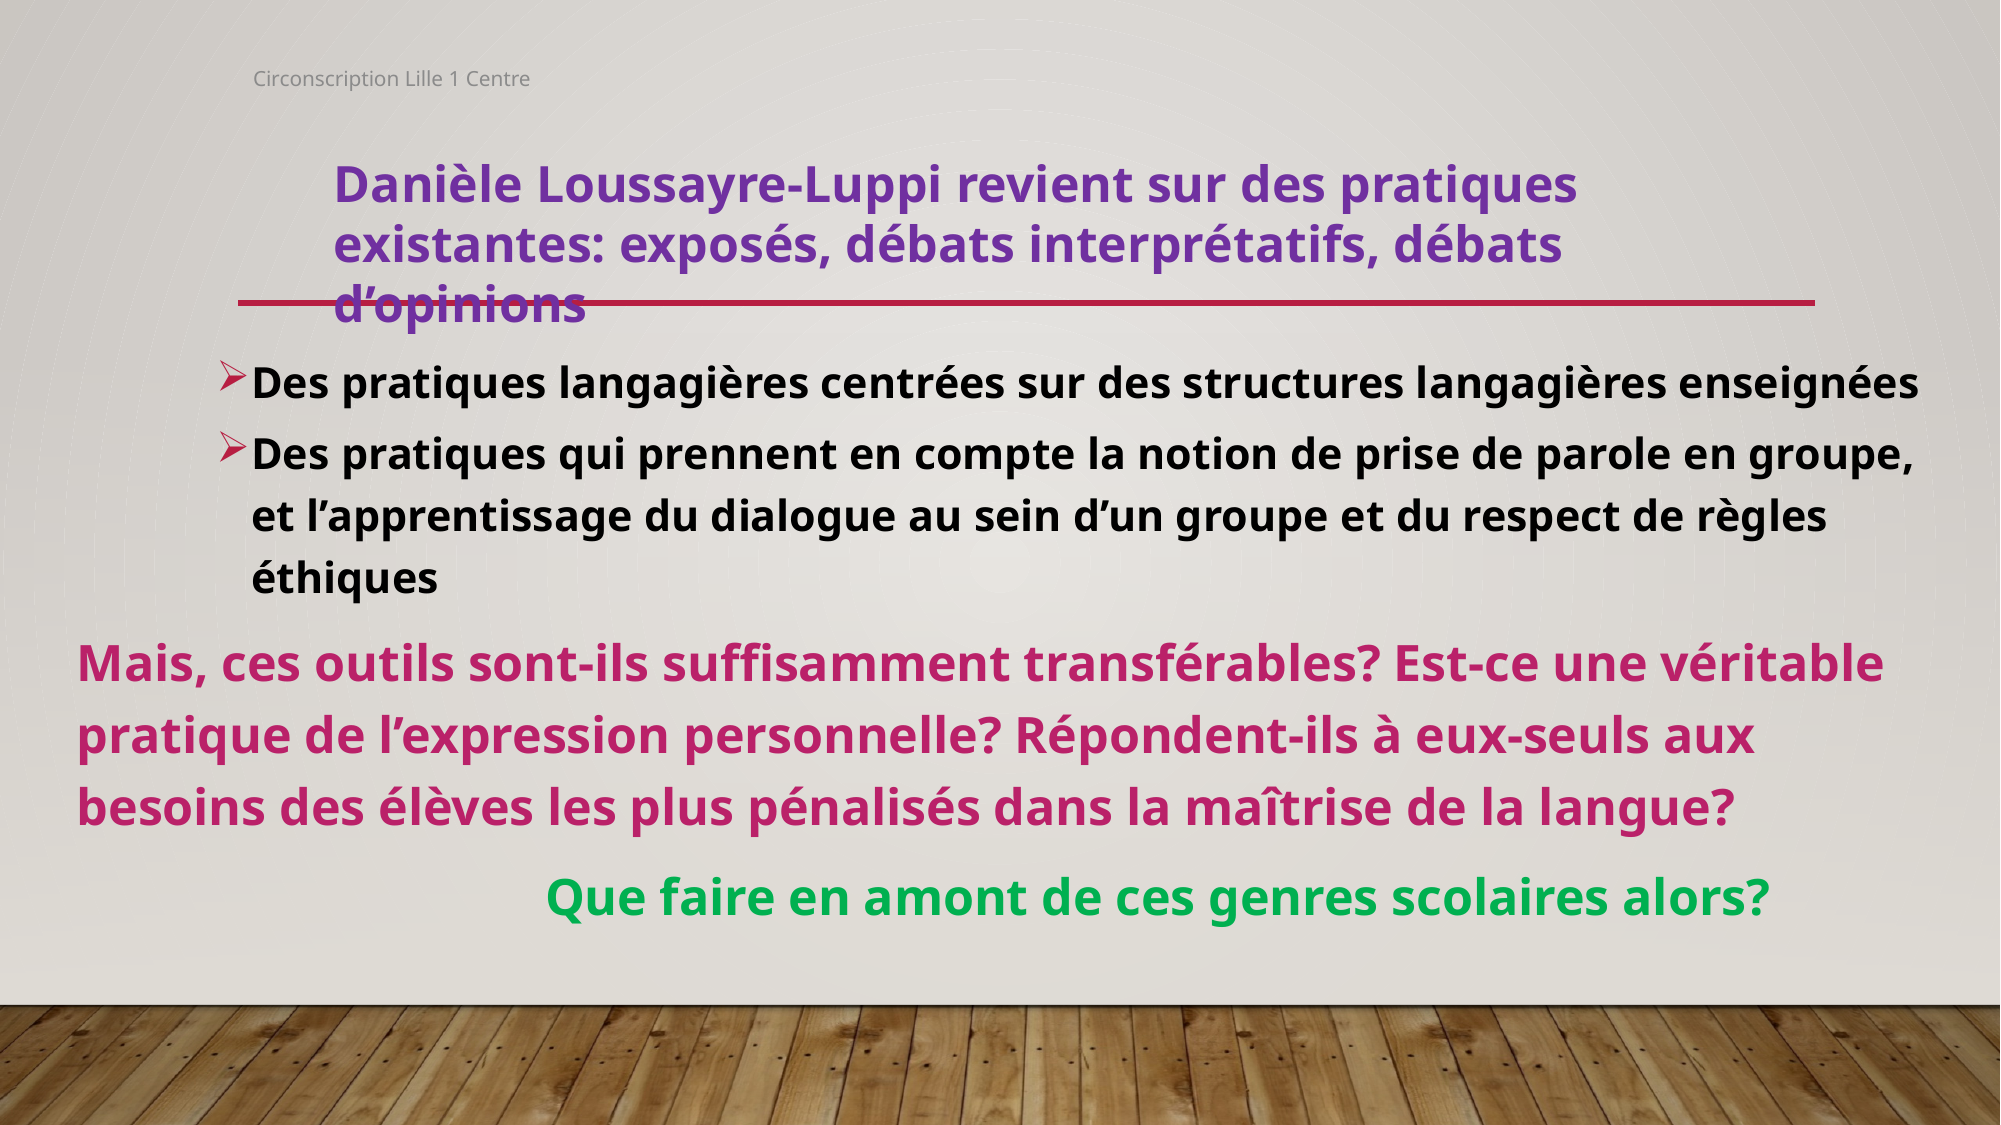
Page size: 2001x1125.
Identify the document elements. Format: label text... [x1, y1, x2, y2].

picture [0, 1005, 2000, 1125]
footer Circonscription Lille 1 Centre [238, 54, 1213, 105]
list Des pratiques langagières centrées sur des structures langagières enseignées Des pratiques qui prennent en compte la notion de prise de parole en groupe, et l’apprentissage du dialogue au sein d’un groupe et du respect de règles éthiques Mais, ces outils sont-ils suffisamment transférables? Est-ce une véritable pratique de l’expression personnelle? Répondent-ils à eux-seuls aux besoins des élèves les plus pénalisés dans la maîtrise de la langue? Que faire en amont de ces genres scolaires alors? [61, 338, 1965, 1010]
text_box Danièle Loussayre-Luppi revient sur des pratiques existantes: exposés, débats interprétatifs, débats d’opinions [319, 145, 1793, 445]
